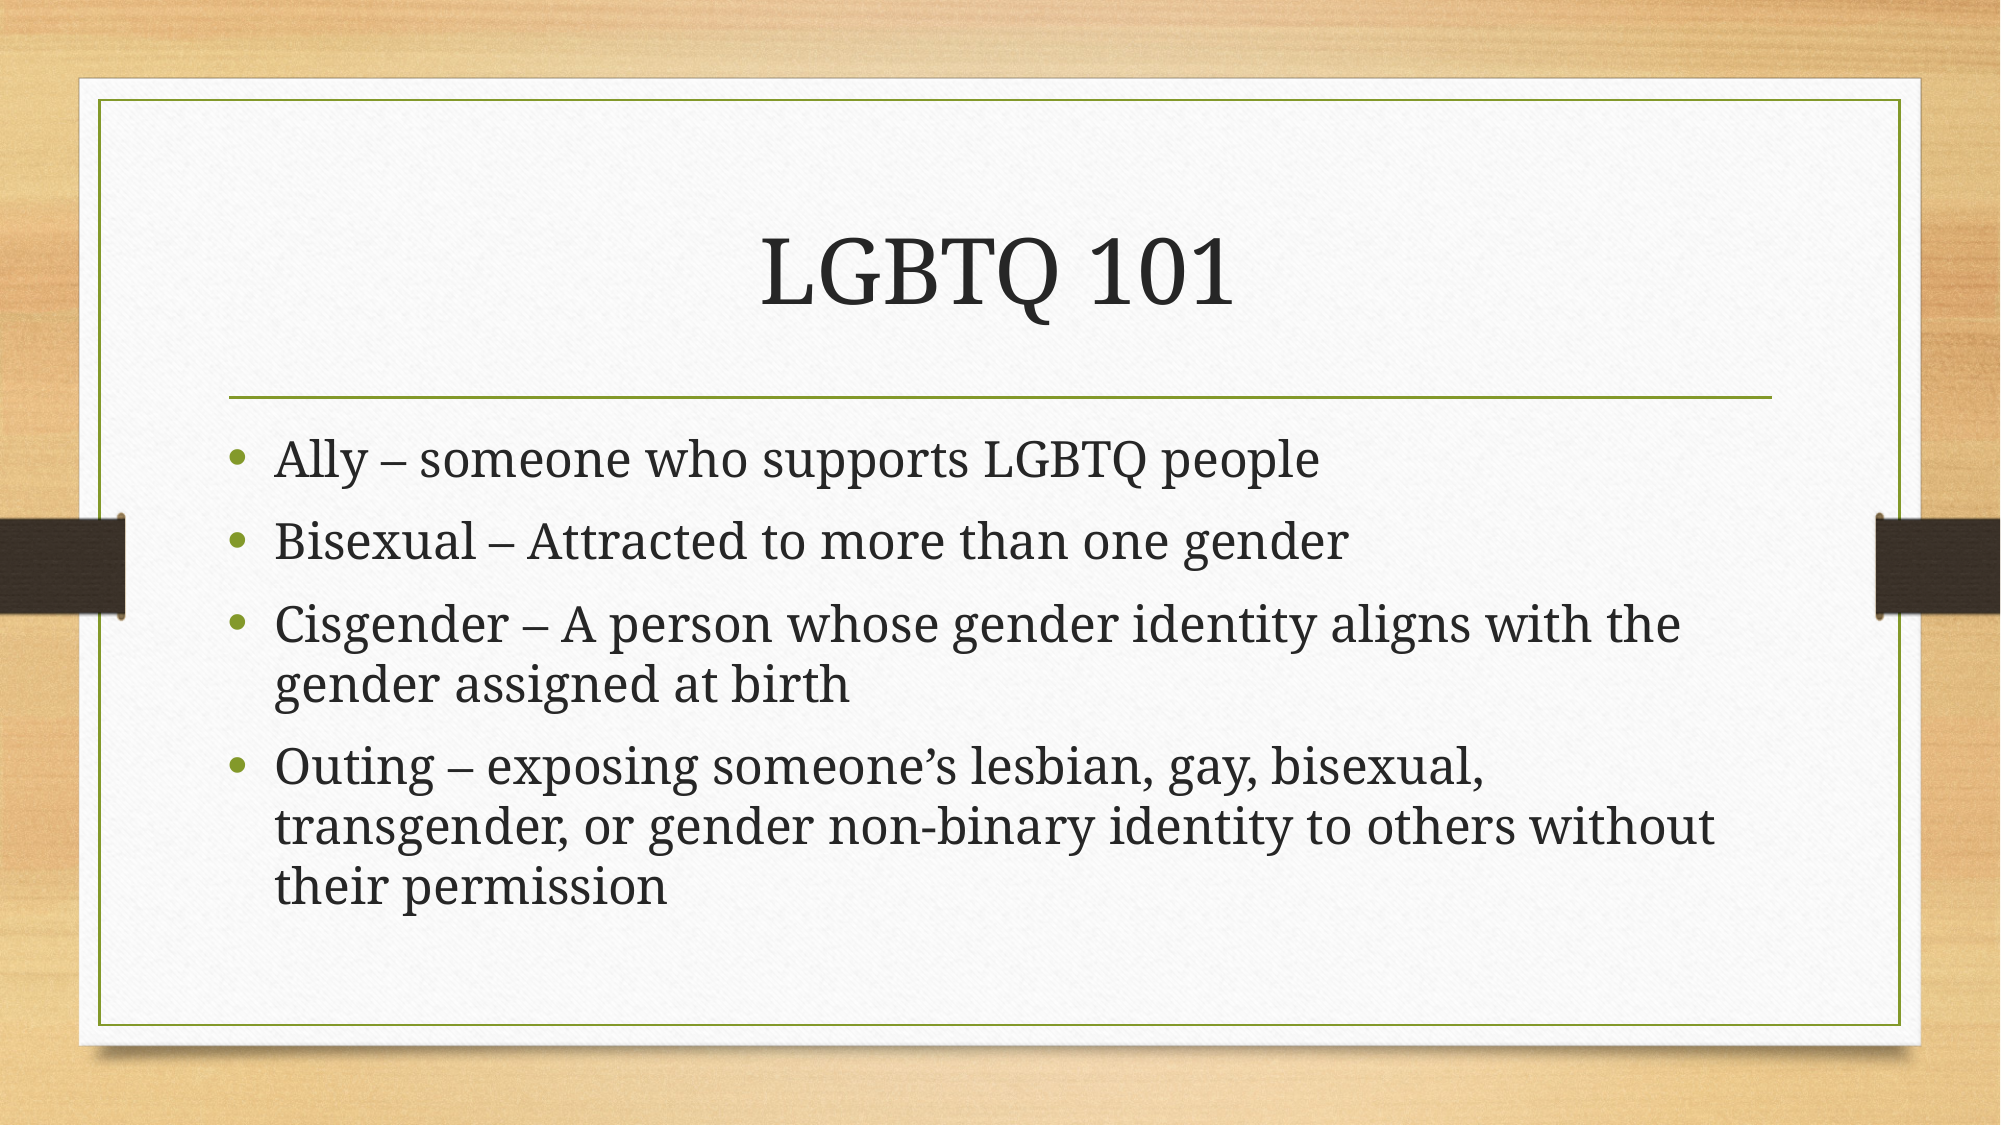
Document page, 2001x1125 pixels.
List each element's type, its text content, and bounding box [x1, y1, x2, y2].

picture [0, 0, 2001, 1125]
list Ally – someone who supports LGBTQ people Bisexual – Attracted to more than one gender Cisgender – A person whose gender identity aligns with the gender assigned at birth Outing – exposing someone’s lesbian, gay, bisexual, transgender, or gender non-binary identity to others without their permission [212, 419, 1788, 964]
title LGBTQ 101 [212, 161, 1788, 375]
